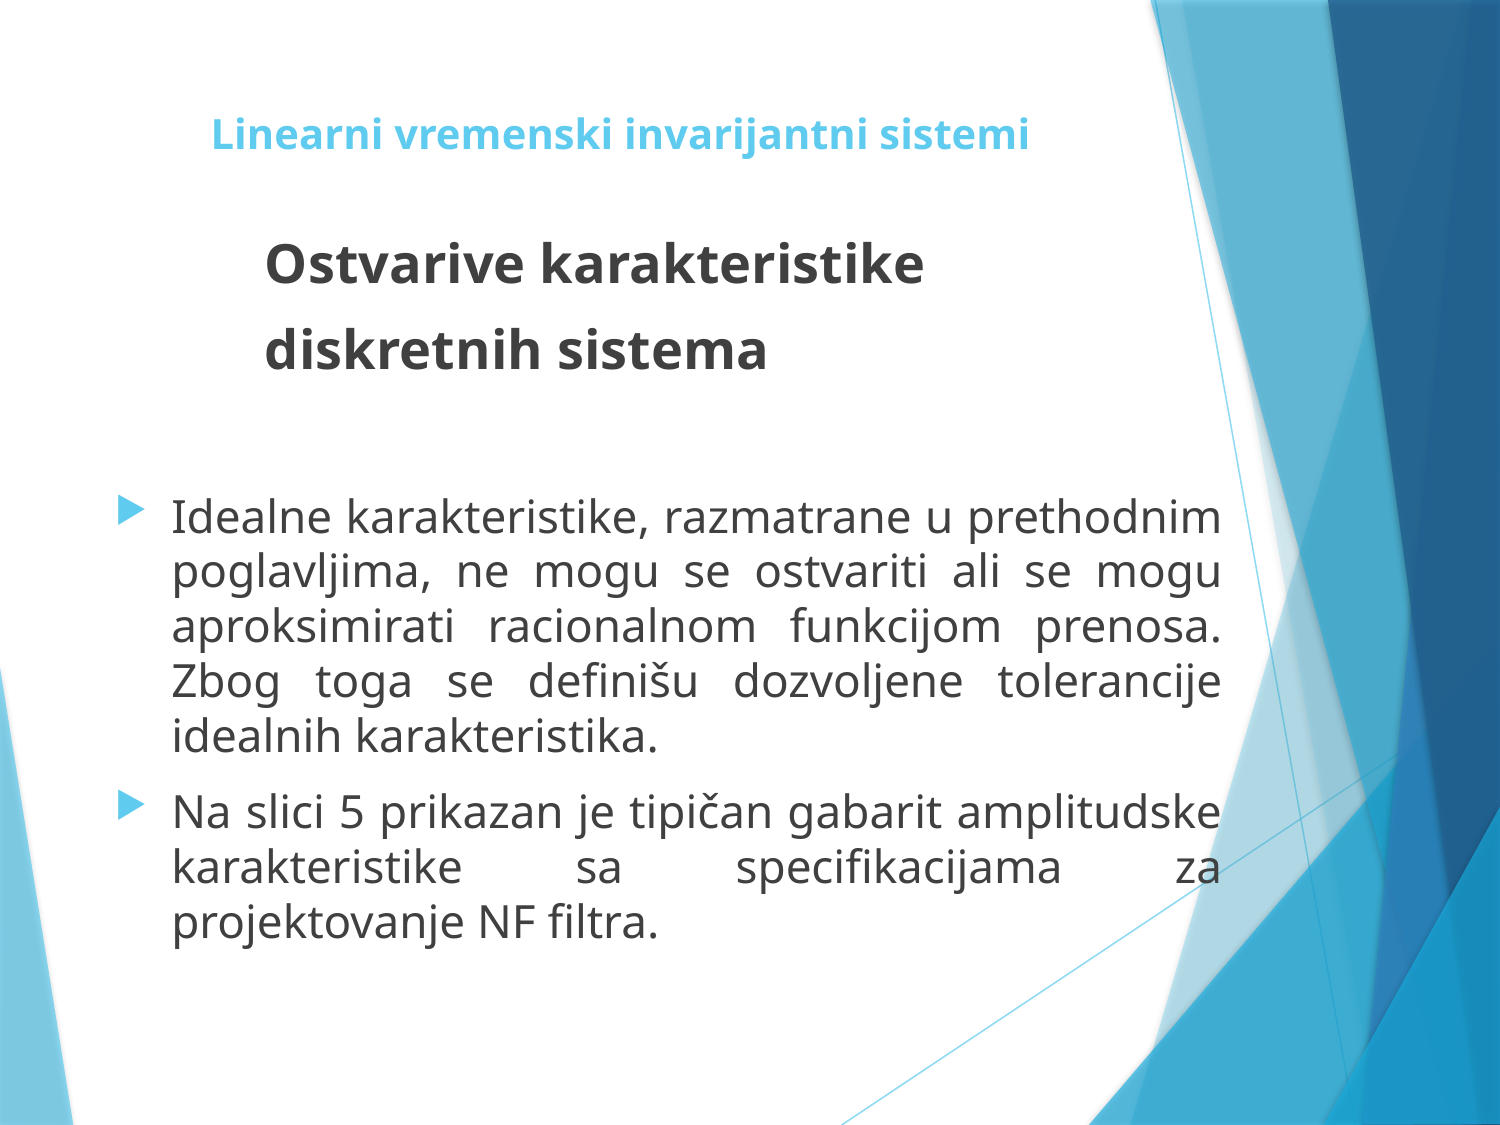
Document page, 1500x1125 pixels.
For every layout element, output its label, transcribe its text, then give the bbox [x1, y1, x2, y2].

list Ostvarive karakteristike diskretnih sistema Idealne karakteristike, razmatrane u prethodnim poglavljima, ne mogu se ostvariti ali se mogu aproksimirati racionalnom funkcijom prenosa. Zbog toga se definišu dozvoljene tolerancije idealnih karakteristika. Na slici 5 prikazan je tipičan gabarit amplitudske karakteristike sa specifikacijama za projektovanje NF filtra. [99, 221, 1238, 991]
title Linearni vremenski invarijantni sistemi [99, 99, 1142, 221]
